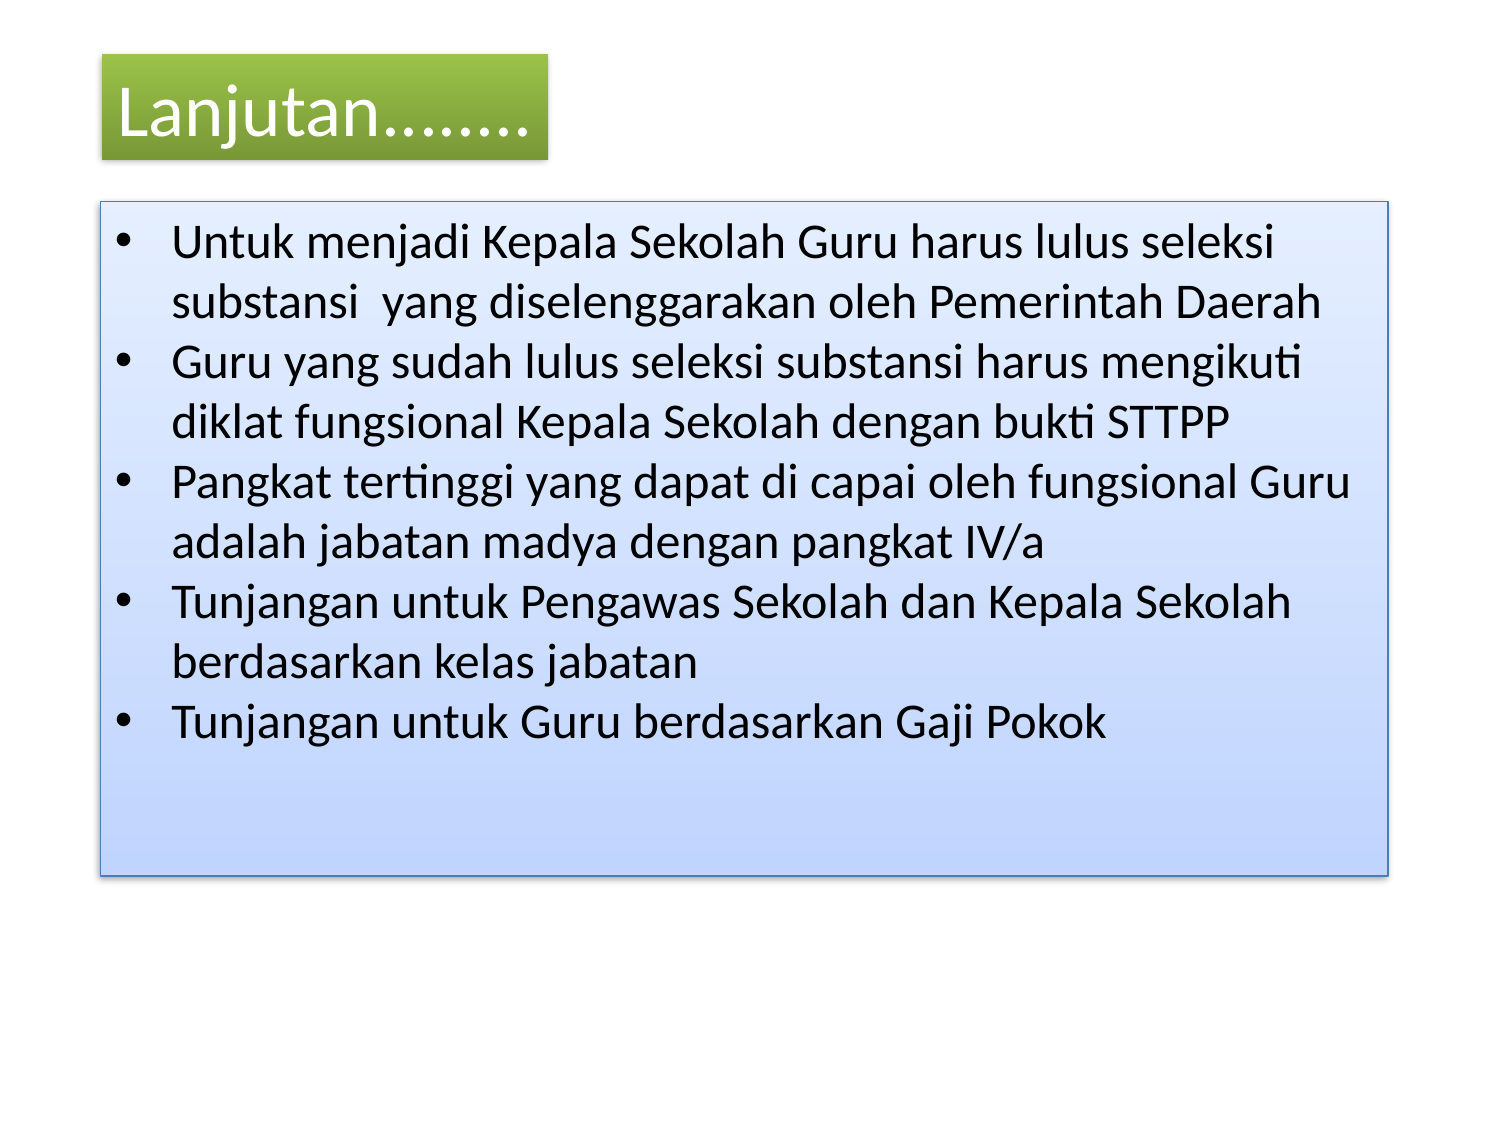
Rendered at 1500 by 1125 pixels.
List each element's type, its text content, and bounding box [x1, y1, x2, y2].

text_box Untuk menjadi Kepala Sekolah Guru harus lulus seleksi substansi yang diselenggarakan oleh Pemerintah Daerah Guru yang sudah lulus seleksi substansi harus mengikuti diklat fungsional Kepala Sekolah dengan bukti STTPP Pangkat tertinggi yang dapat di capai oleh fungsional Guru adalah jabatan madya dengan pangkat IV/a Tunjangan untuk Pengawas Sekolah dan Kepala Sekolah berdasarkan kelas jabatan Tunjangan untuk Guru berdasarkan Gaji Pokok [100, 201, 1389, 877]
text_box Lanjutan........ [102, 54, 549, 160]
